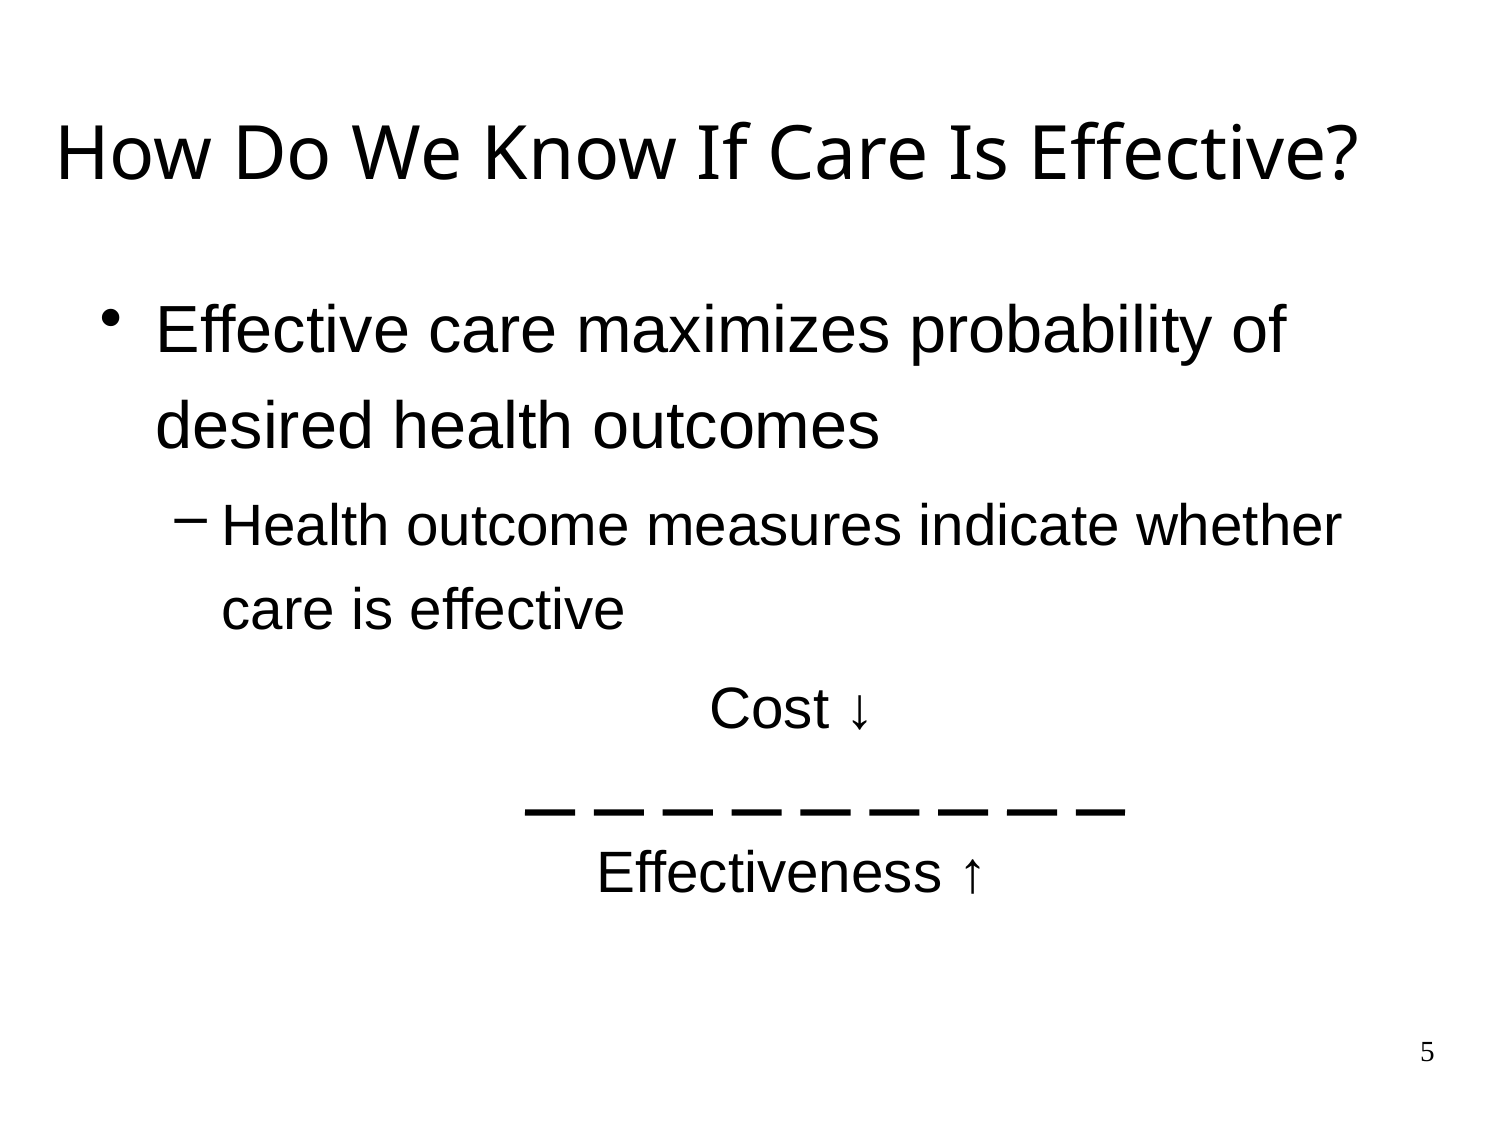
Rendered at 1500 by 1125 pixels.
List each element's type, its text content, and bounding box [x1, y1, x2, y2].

list Effective care maximizes probability of desired health outcomes Health outcome measures indicate whether care is effective Cost ↓ Effectiveness ↑ [84, 262, 1500, 1006]
title How Do We Know If Care Is Effective? [0, 37, 1500, 263]
slide_number 5 [1209, 1024, 1451, 1103]
